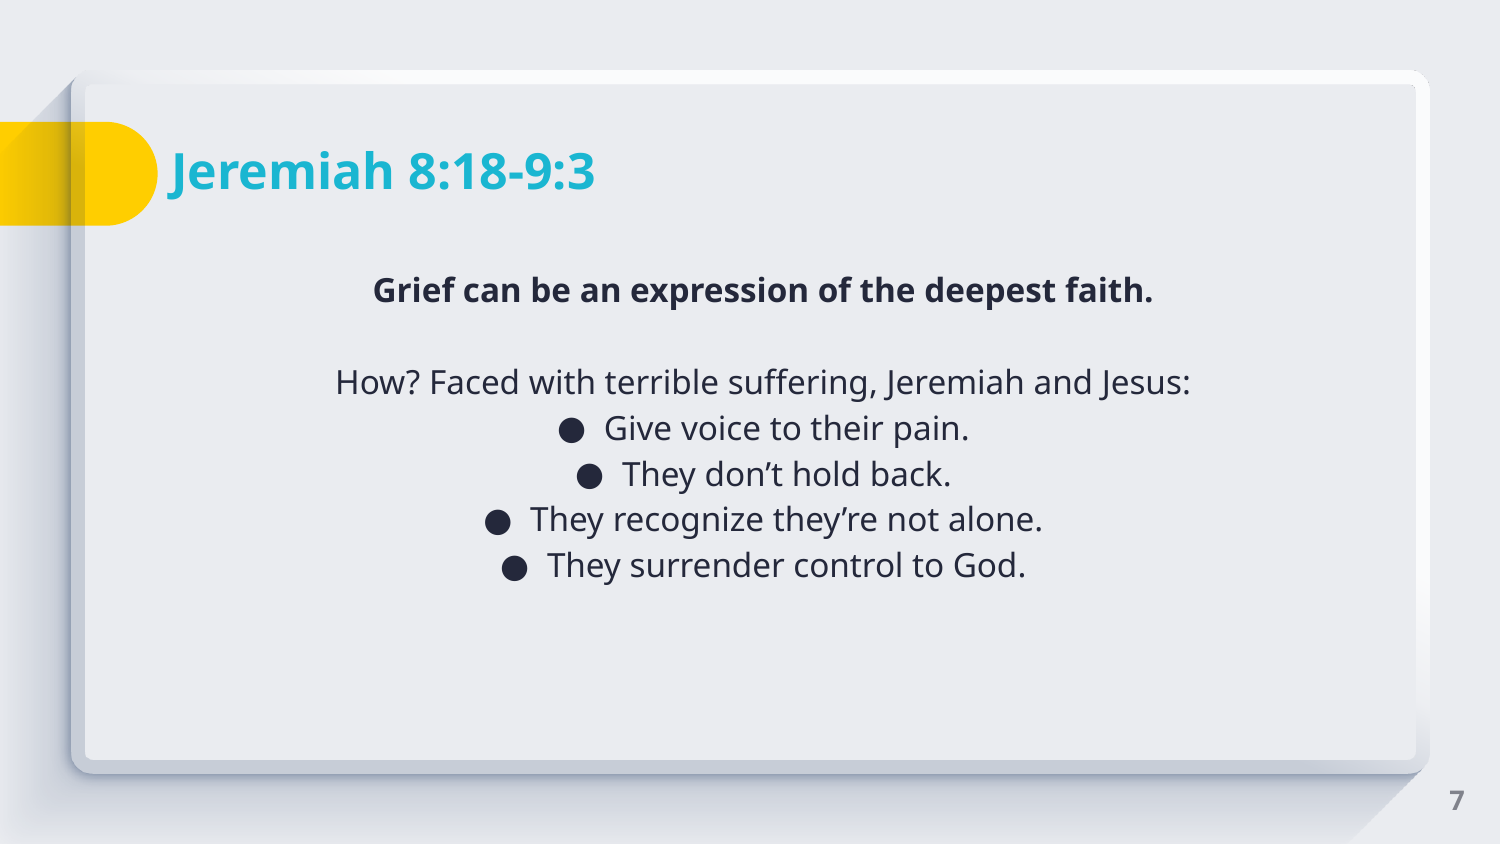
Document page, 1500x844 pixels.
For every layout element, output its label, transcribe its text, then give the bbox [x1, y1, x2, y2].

list Grief can be an expression of the deepest faith. How? Faced with terrible suffering, Jeremiah and Jesus: Give voice to their pain. They don’t hold back. They recognize they’re not alone. They surrender control to God. [146, 223, 1382, 722]
title Jeremiah 8:18-9:3 [171, 121, 1354, 223]
picture [0, 0, 1500, 844]
slide_number 7 [1414, 759, 1500, 844]
